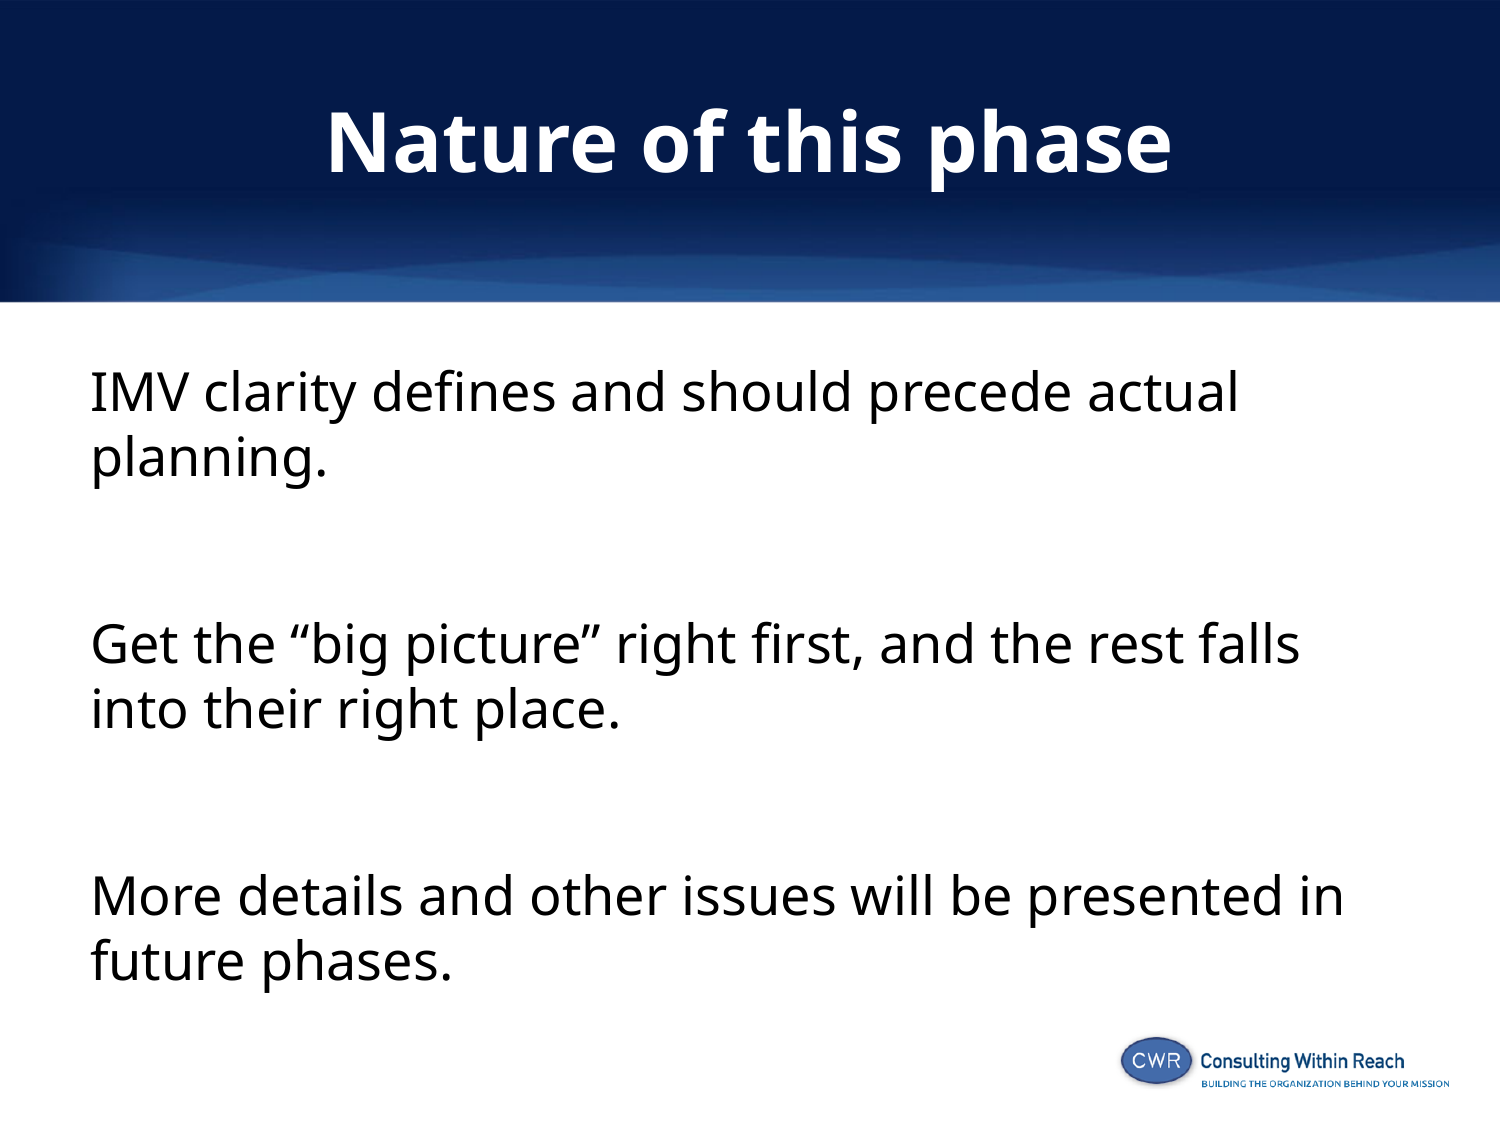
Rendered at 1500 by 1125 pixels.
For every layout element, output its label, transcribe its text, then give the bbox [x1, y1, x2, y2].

title Nature of this phase [75, 45, 1425, 233]
picture [0, 0, 1500, 304]
list IMV clarity defines and should precede actual planning. Get the “big picture” right first, and the rest falls into their right place. More details and other issues will be presented in future phases. [75, 350, 1425, 1005]
picture [1112, 1028, 1465, 1110]
